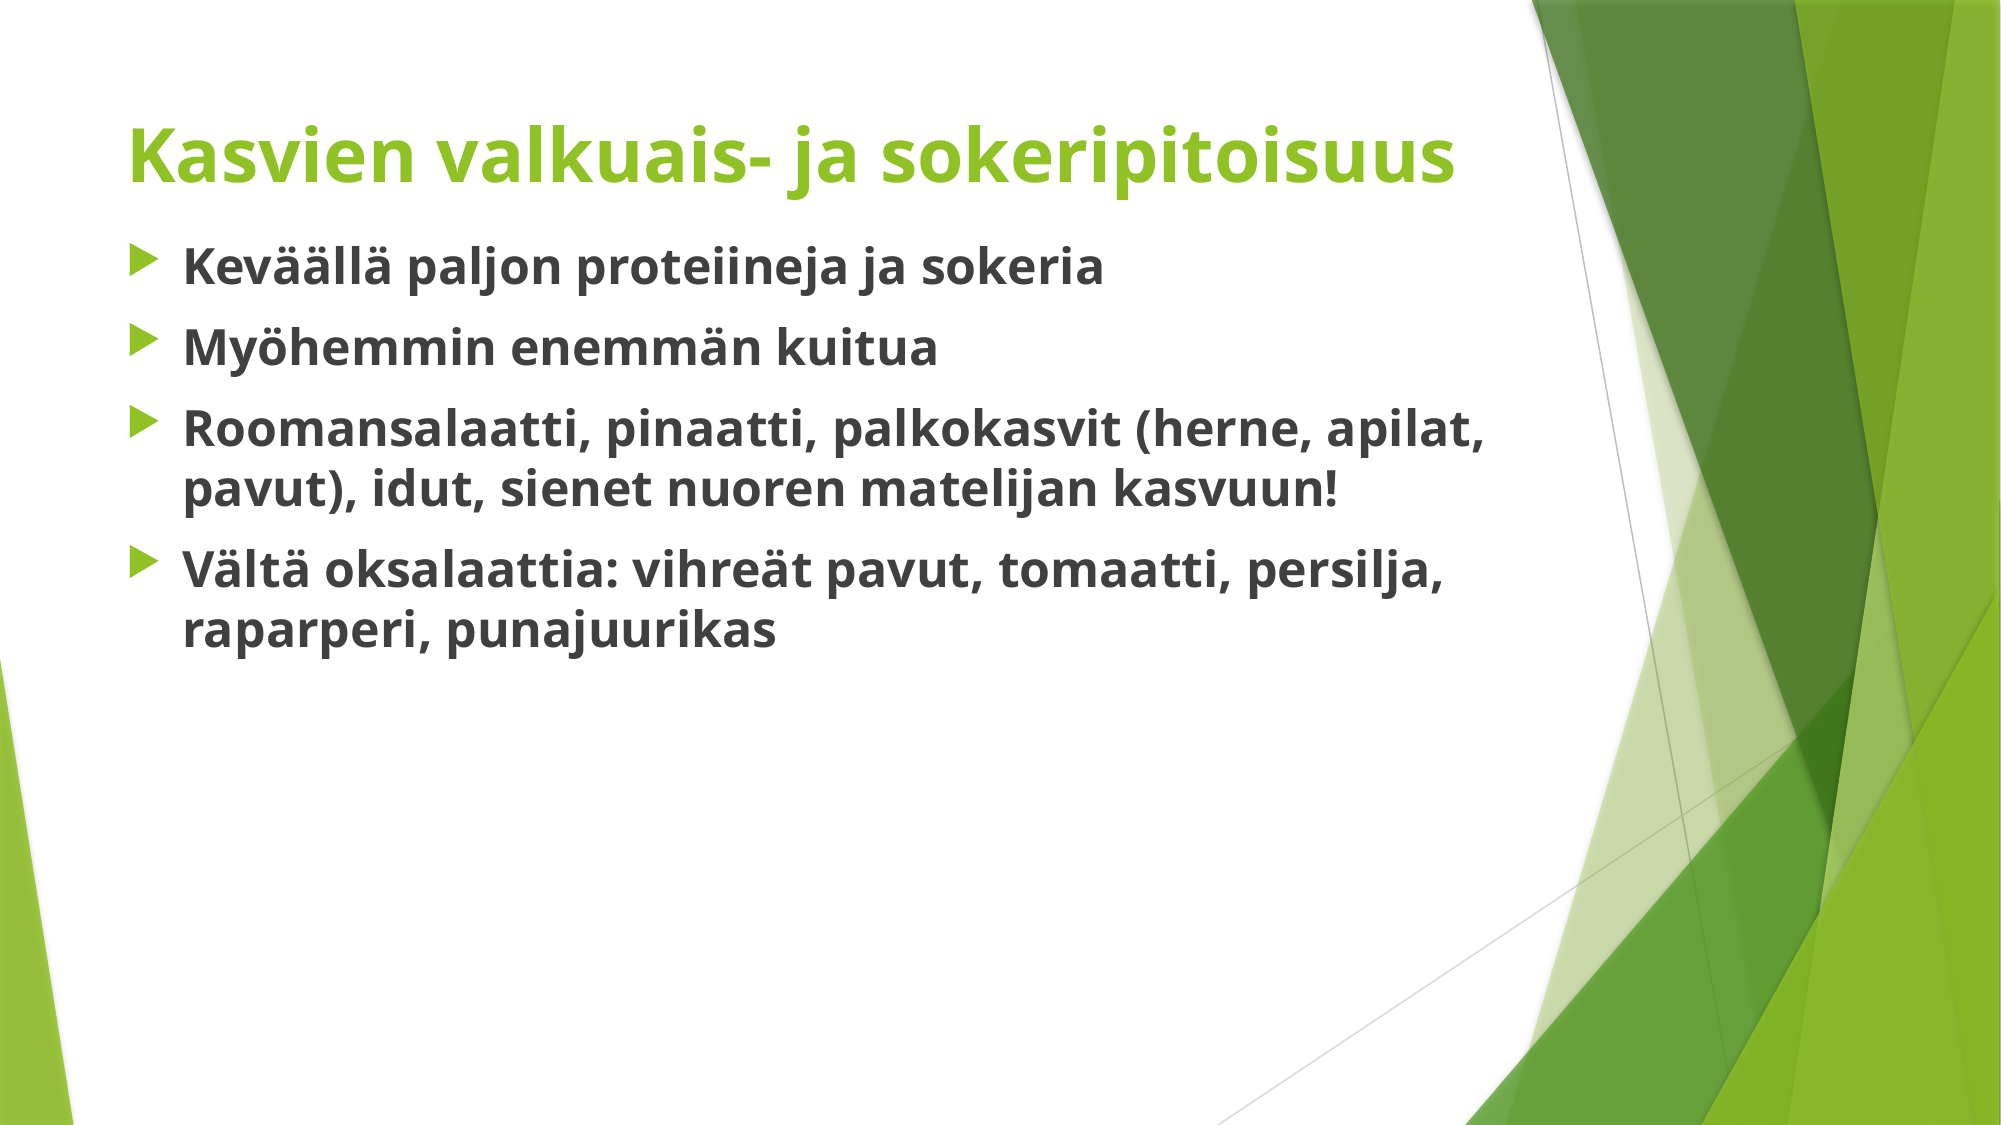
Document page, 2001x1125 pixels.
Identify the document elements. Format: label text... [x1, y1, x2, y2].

list Keväällä paljon proteiineja ja sokeria Myöhemmin enemmän kuitua Roomansalaatti, pinaatti, palkokasvit (herne, apilat, pavut), idut, sienet nuoren matelijan kasvuun! Vältä oksalaattia: vihreät pavut, tomaatti, persilja, raparperi, punajuurikas [111, 227, 1522, 992]
title Kasvien valkuais- ja sokeripitoisuus [111, 99, 1522, 227]
